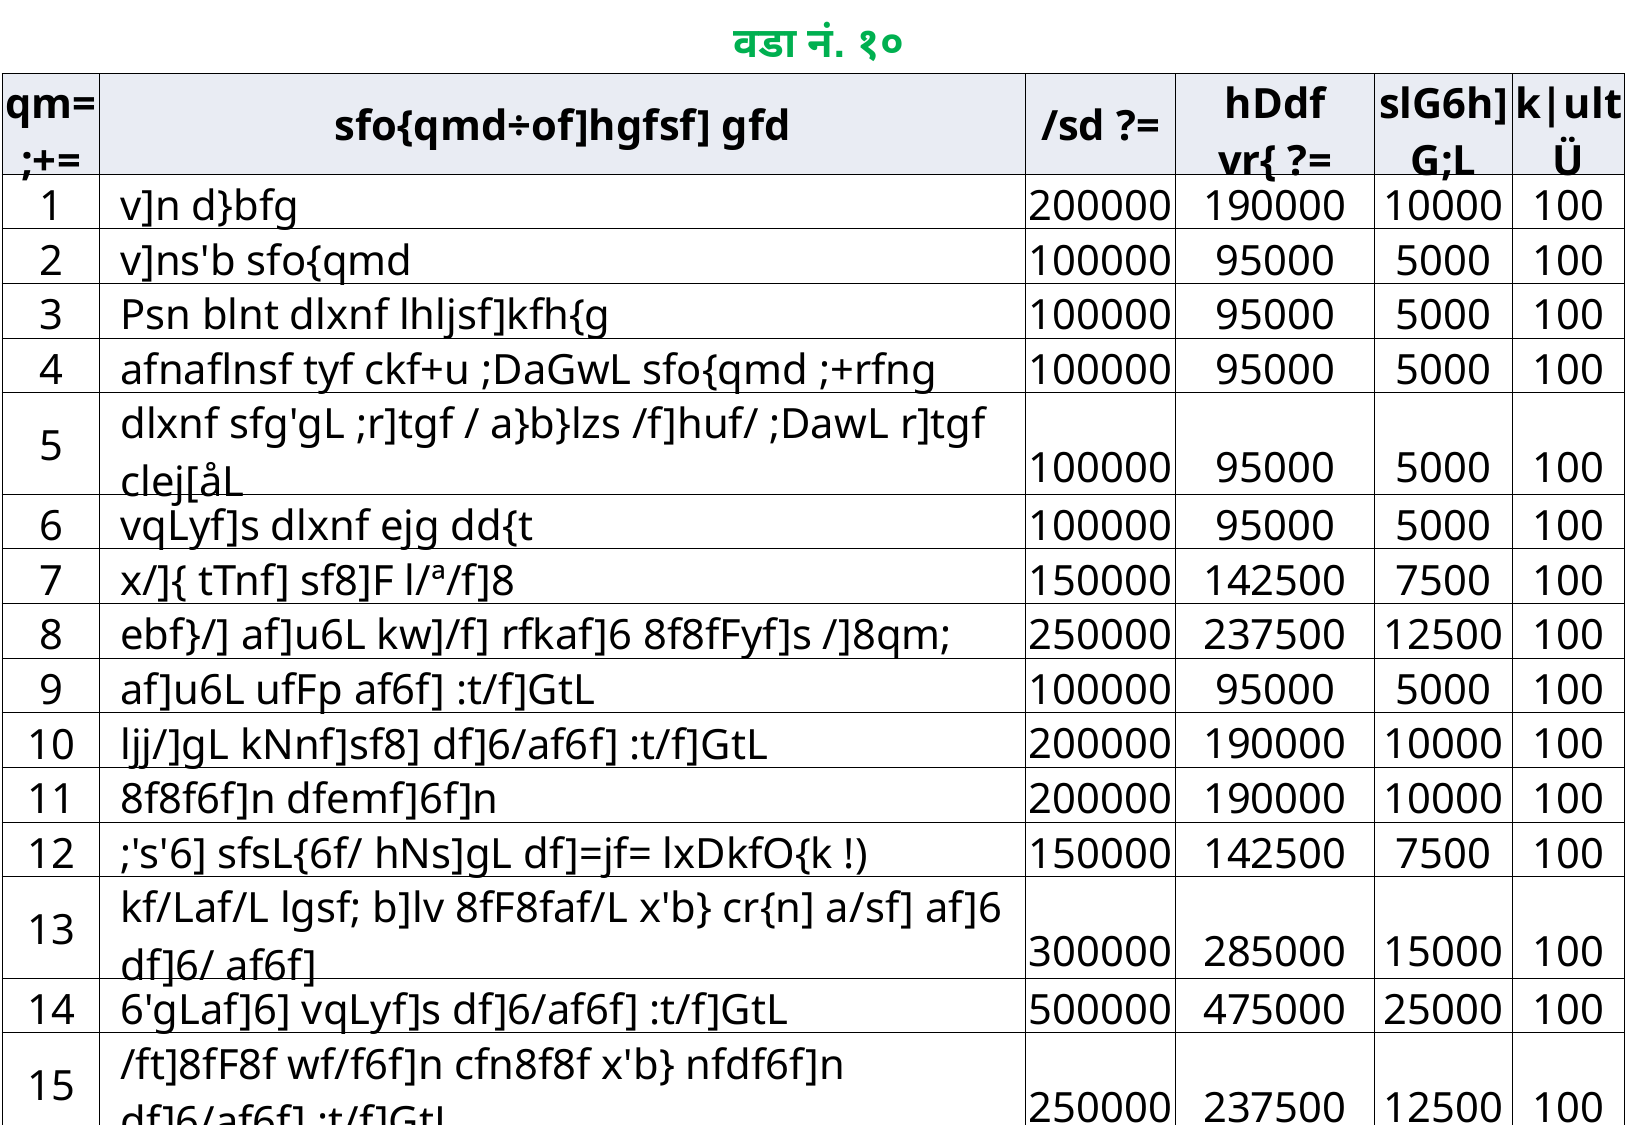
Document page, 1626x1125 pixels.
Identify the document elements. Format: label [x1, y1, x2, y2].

table_cell [1176, 713, 1374, 767]
table_cell [100, 979, 1025, 1032]
table_header [1375, 74, 1512, 174]
table_cell [1375, 877, 1512, 978]
table_cell [3, 979, 99, 1032]
table_cell [1375, 713, 1512, 767]
table_cell [1513, 393, 1624, 494]
table_cell [1176, 979, 1374, 1032]
table_cell [1026, 604, 1175, 658]
table_cell [1375, 175, 1512, 228]
table_cell [1375, 1033, 1512, 1125]
table_cell [3, 393, 99, 494]
table_cell [1513, 284, 1624, 338]
table_cell [3, 175, 99, 228]
table_cell [1513, 1033, 1624, 1125]
table_cell [1375, 979, 1512, 1032]
table_cell [100, 229, 1025, 283]
table_cell [3, 284, 99, 338]
table_cell [100, 713, 1025, 767]
table_cell [1176, 877, 1374, 978]
table_cell [1513, 175, 1624, 228]
table_cell [3, 229, 99, 283]
table_cell [1513, 877, 1624, 978]
table_cell [1176, 495, 1374, 548]
table_cell [1026, 768, 1175, 822]
table_cell [3, 713, 99, 767]
table_cell [1513, 229, 1624, 283]
table_cell [1026, 877, 1175, 978]
table_cell [3, 659, 99, 712]
table_cell [1375, 823, 1512, 876]
table_cell [1375, 549, 1512, 603]
table_cell [100, 549, 1025, 603]
table_cell [1026, 284, 1175, 338]
table_header [100, 74, 1025, 174]
table_cell [1026, 713, 1175, 767]
table_cell [100, 284, 1025, 338]
table_cell [100, 659, 1025, 712]
table_cell [100, 495, 1025, 548]
table_cell [1026, 1033, 1175, 1125]
table_cell [1375, 284, 1512, 338]
table_cell [100, 339, 1025, 392]
table_cell [1513, 823, 1624, 876]
table_cell [1176, 659, 1374, 712]
table_cell [1375, 659, 1512, 712]
table_cell [1176, 768, 1374, 822]
table_cell [1176, 604, 1374, 658]
text_box [10, 6, 1625, 73]
table_cell [1513, 495, 1624, 548]
table_cell [100, 604, 1025, 658]
table_cell [1513, 604, 1624, 658]
table_cell [1375, 393, 1512, 494]
table_cell [3, 604, 99, 658]
table_cell [1176, 549, 1374, 603]
table_cell [1176, 284, 1374, 338]
table_cell [1176, 339, 1374, 392]
table_header [1176, 74, 1374, 174]
table_cell [3, 339, 99, 392]
table_cell [100, 1033, 1025, 1125]
table_cell [3, 495, 99, 548]
table_header [3, 74, 99, 174]
table_cell [100, 823, 1025, 876]
table_cell [3, 877, 99, 978]
table_cell [1026, 175, 1175, 228]
table_cell [1026, 495, 1175, 548]
table_cell [1176, 393, 1374, 494]
table_cell [1026, 659, 1175, 712]
table_cell [1026, 549, 1175, 603]
table_cell [1513, 979, 1624, 1032]
table_cell [100, 175, 1025, 228]
table_cell [1026, 229, 1175, 283]
table_cell [1375, 339, 1512, 392]
table_cell [1513, 549, 1624, 603]
table_cell [100, 393, 1025, 494]
table_cell [3, 1033, 99, 1125]
table_cell [1026, 339, 1175, 392]
table_cell [3, 823, 99, 876]
table_cell [1176, 229, 1374, 283]
table_cell [1176, 1033, 1374, 1125]
table_header [1513, 74, 1624, 174]
table_cell [3, 768, 99, 822]
table_cell [1026, 393, 1175, 494]
table_cell [1375, 768, 1512, 822]
table_cell [3, 549, 99, 603]
table_cell [1513, 339, 1624, 392]
table_cell [1375, 495, 1512, 548]
table_cell [1176, 823, 1374, 876]
table_cell [1026, 979, 1175, 1032]
table_cell [1513, 768, 1624, 822]
table_cell [1375, 604, 1512, 658]
table_cell [1375, 229, 1512, 283]
table_cell [1513, 713, 1624, 767]
table_cell [1026, 823, 1175, 876]
table_cell [1176, 175, 1374, 228]
table_header [1026, 74, 1175, 174]
table_cell [100, 768, 1025, 822]
table_cell [1513, 659, 1624, 712]
table_cell [100, 877, 1025, 978]
